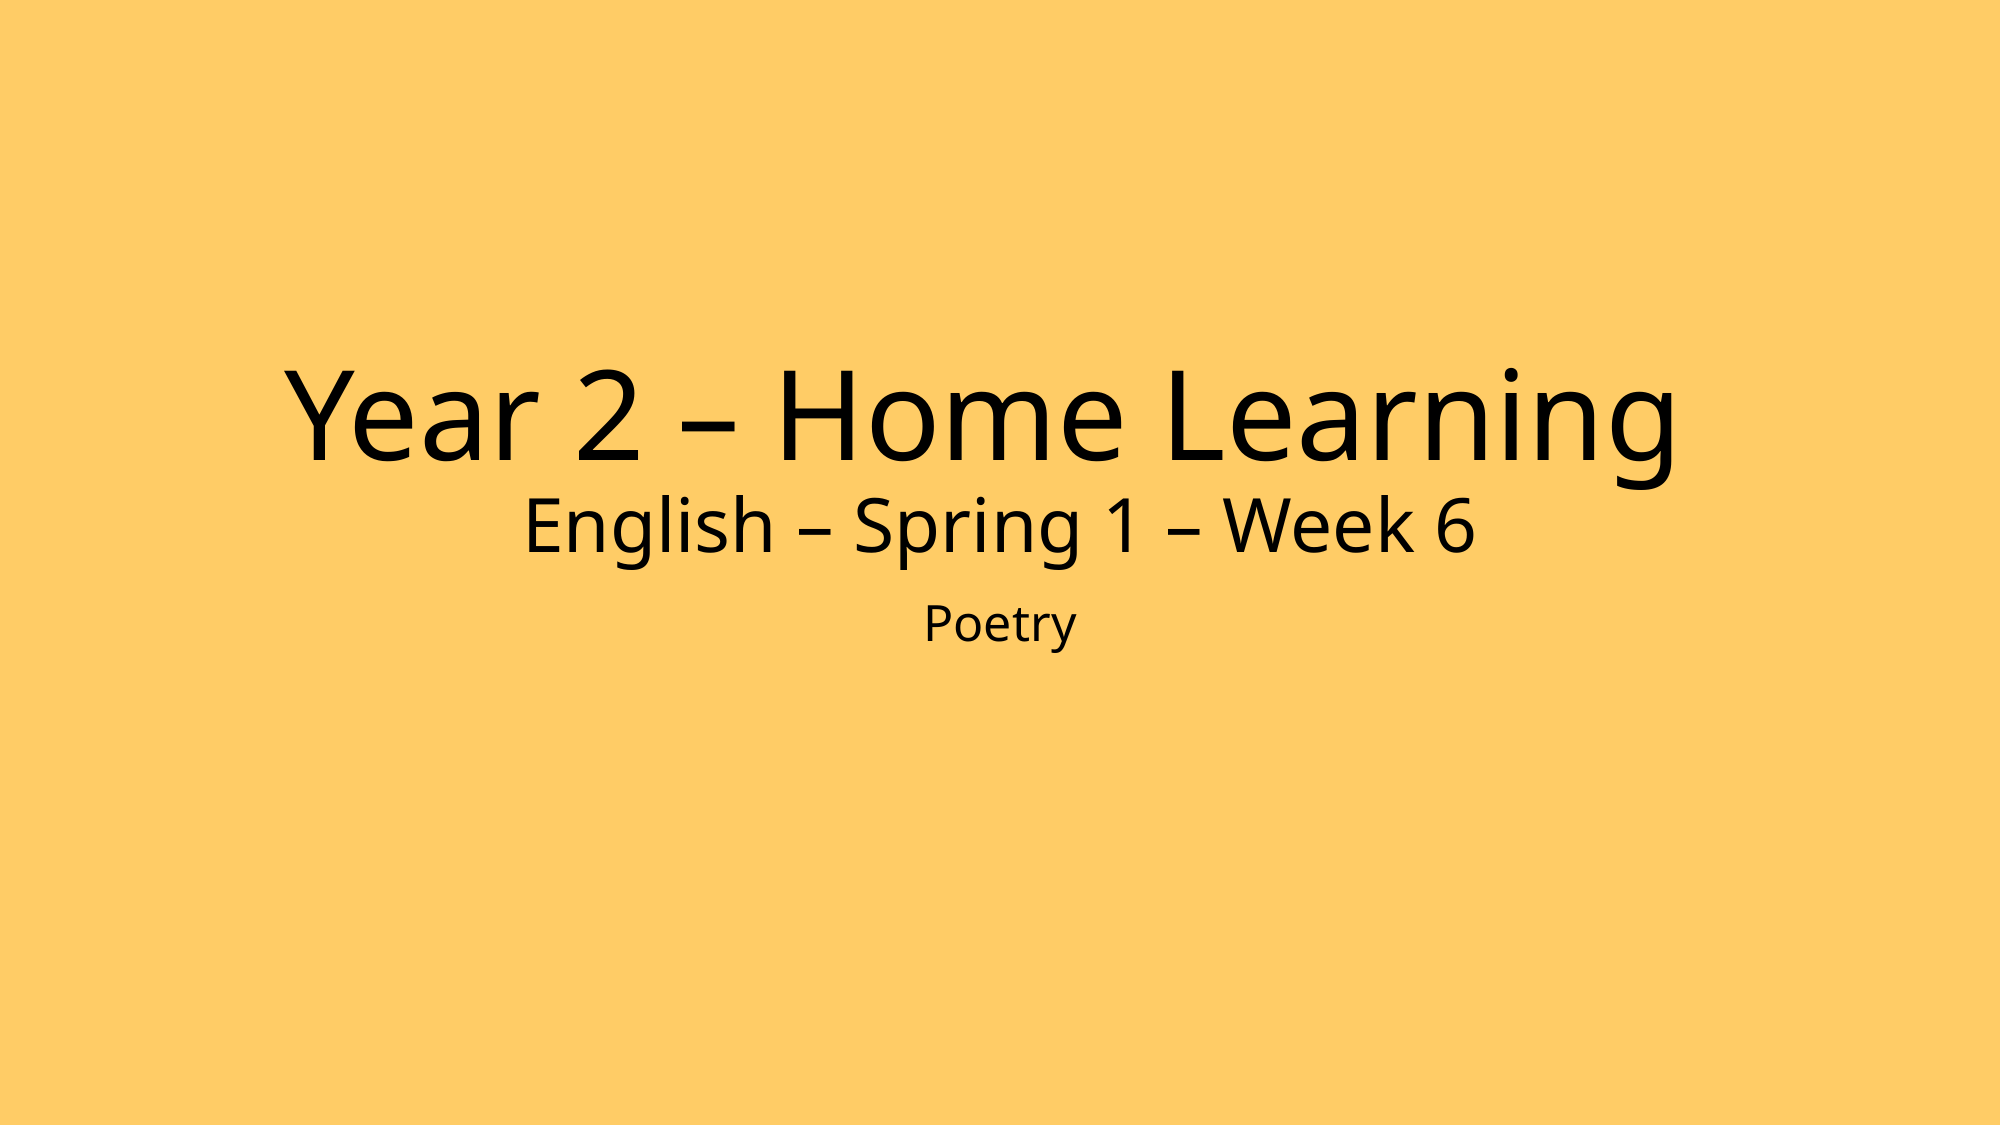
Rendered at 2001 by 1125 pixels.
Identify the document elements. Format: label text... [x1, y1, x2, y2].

title Year 2 – Home Learning English – Spring 1 – Week 6 [249, 184, 1750, 576]
subtitle Poetry [249, 590, 1750, 863]
